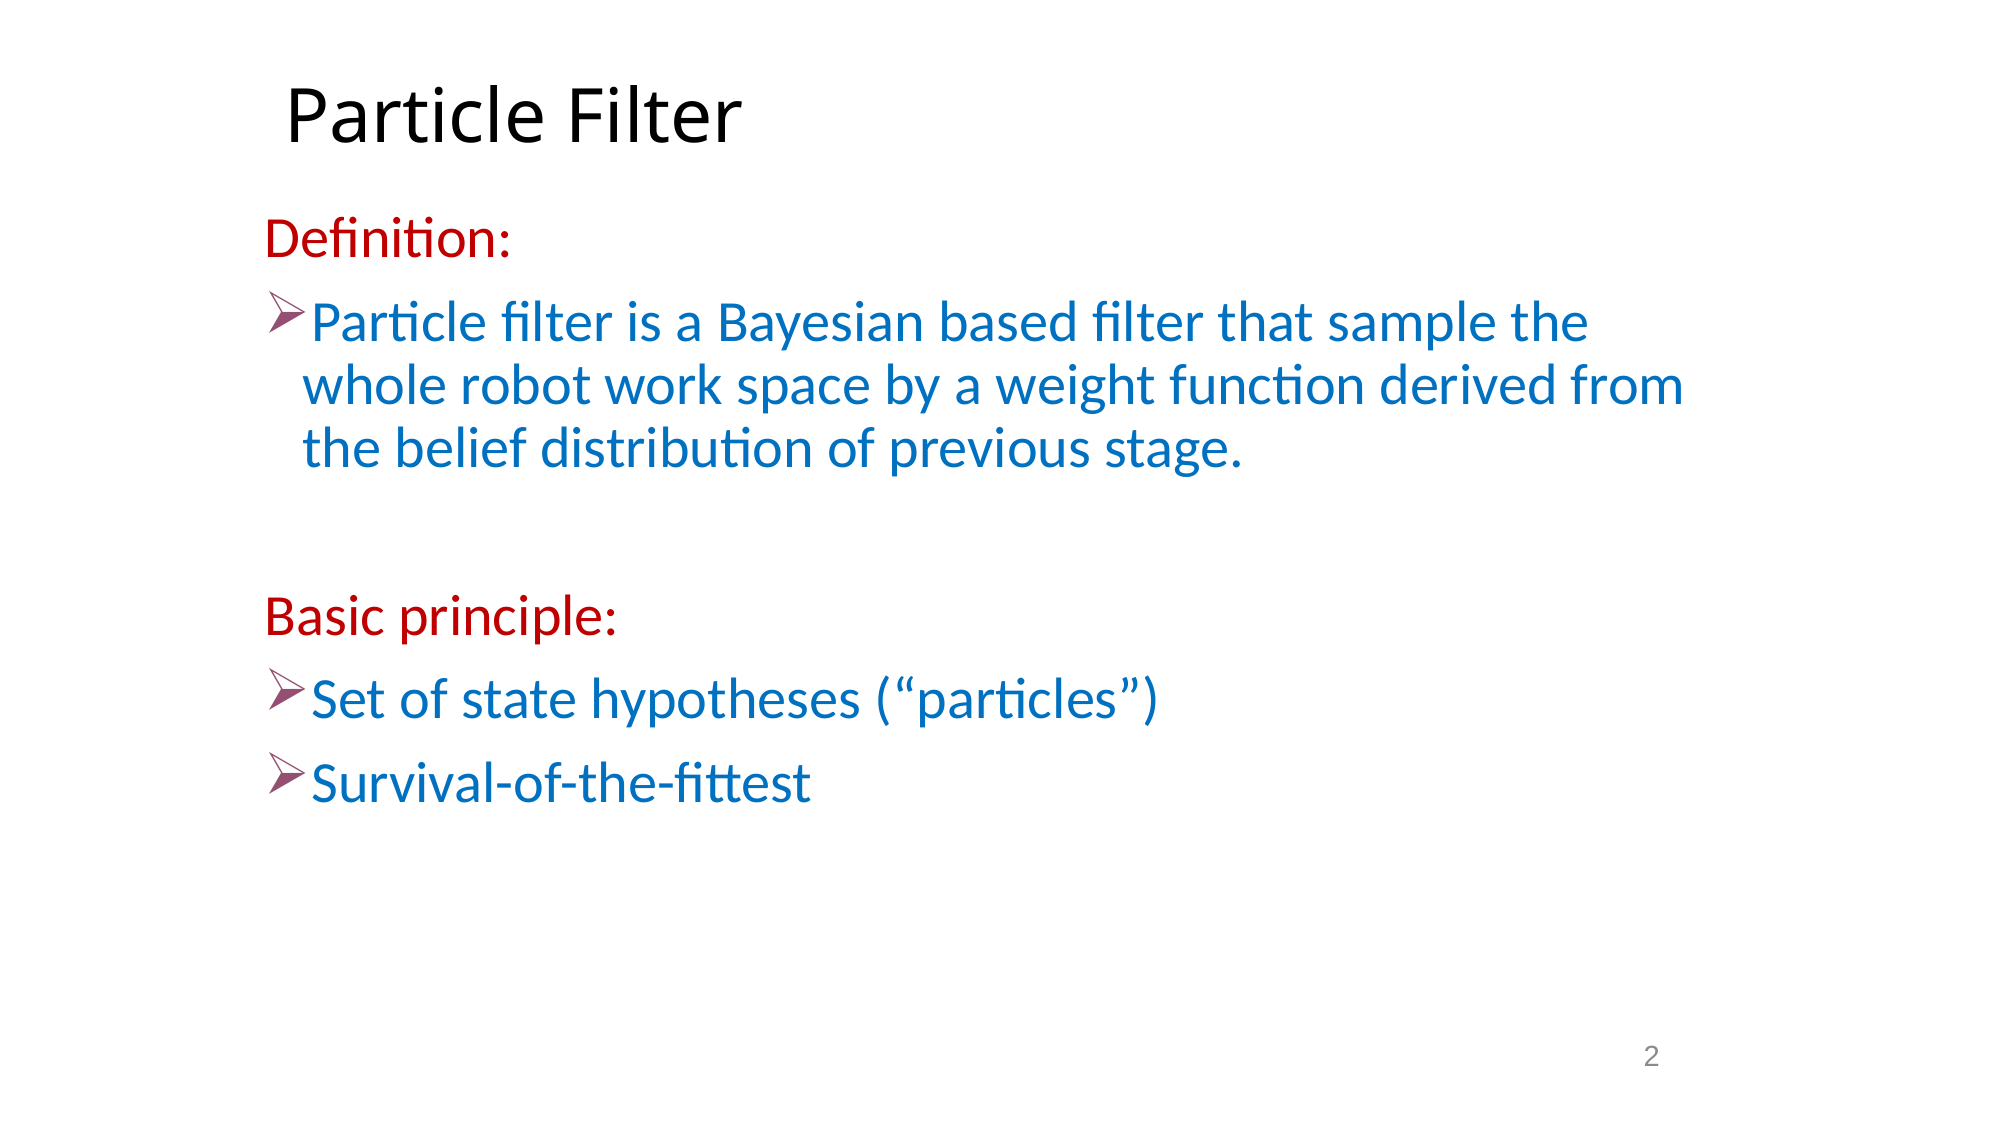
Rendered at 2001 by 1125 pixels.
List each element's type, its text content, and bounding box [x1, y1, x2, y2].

title Particle Filter [249, 50, 1750, 188]
list Definition: Particle filter is a Bayesian based filter that sample the whole robot work space by a weight function derived from the belief distribution of previous stage. Basic principle: Set of state hypotheses (“particles”) Survival-of-the-fittest [249, 200, 1750, 1125]
slide_number 2 [1612, 1025, 1675, 1085]
